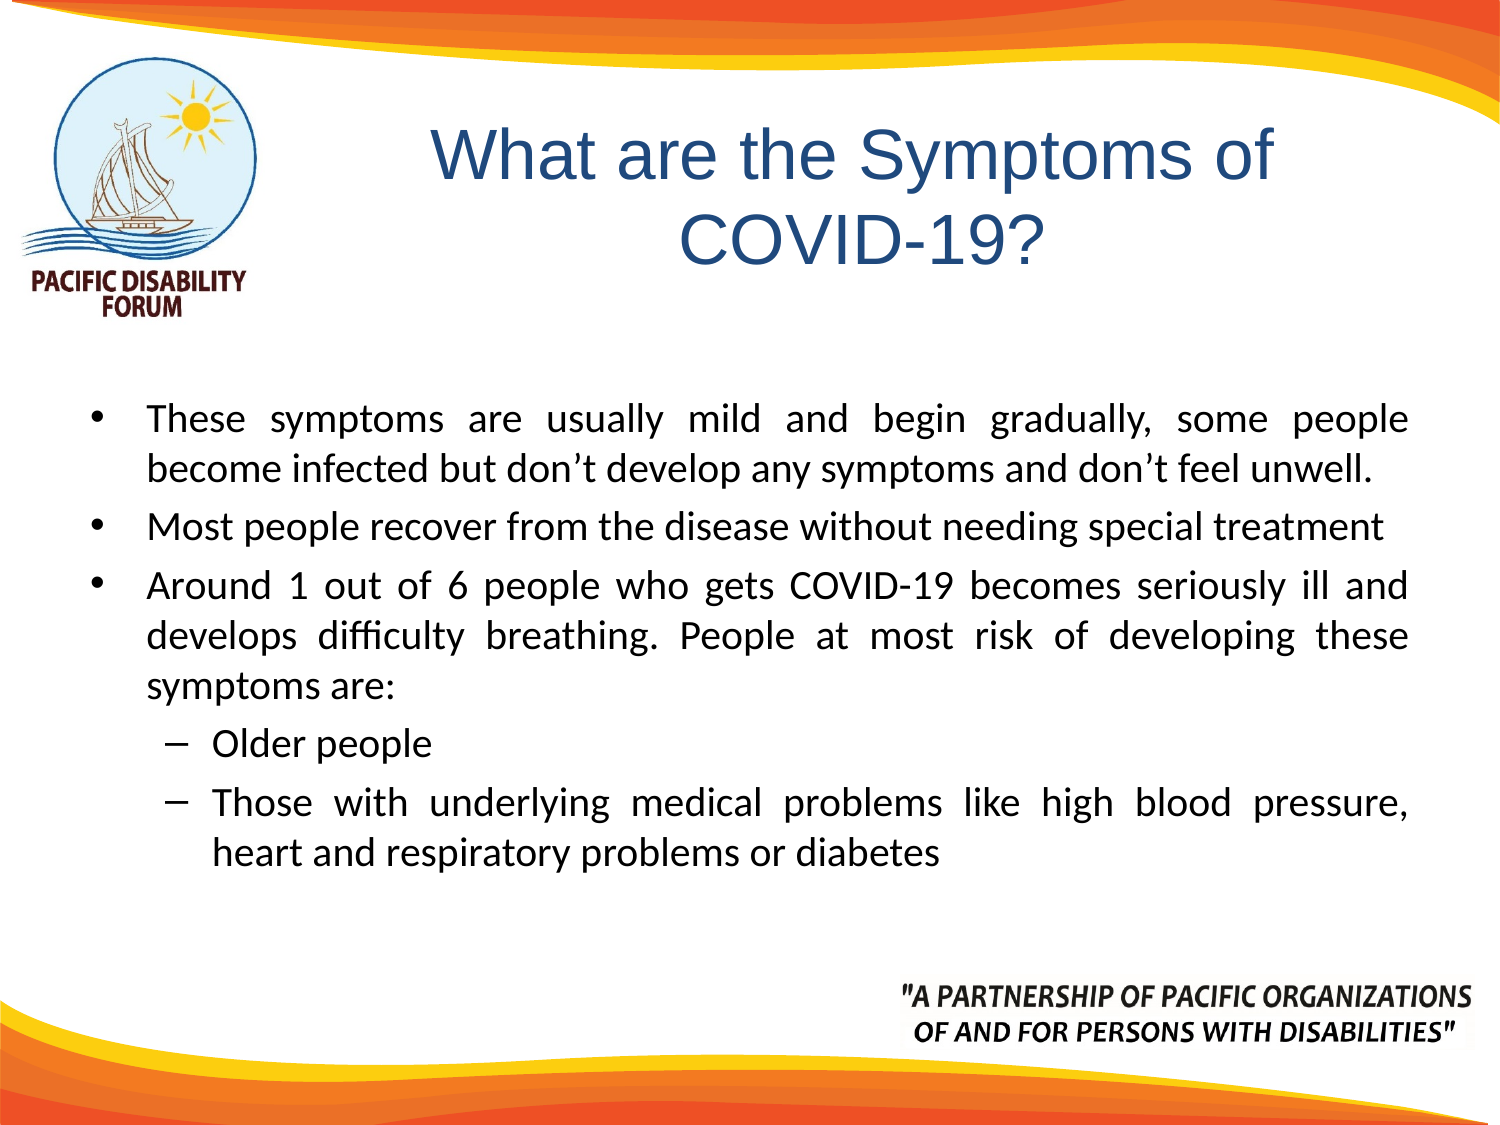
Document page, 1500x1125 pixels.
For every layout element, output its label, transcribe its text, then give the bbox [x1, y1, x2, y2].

picture [11, 0, 1500, 326]
list These symptoms are usually mild and begin gradually, some people become infected but don’t develop any symptoms and don’t feel unwell. Most people recover from the disease without needing special treatment Around 1 out of 6 people who gets COVID-19 becomes seriously ill and develops difficulty breathing. People at most risk of developing these symptoms are: Older people Those with underlying medical problems like high blood pressure, heart and respiratory problems or diabetes [75, 324, 1425, 938]
picture [0, 974, 1489, 1125]
title What are the Symptoms of COVID-19? [287, 135, 1438, 288]
